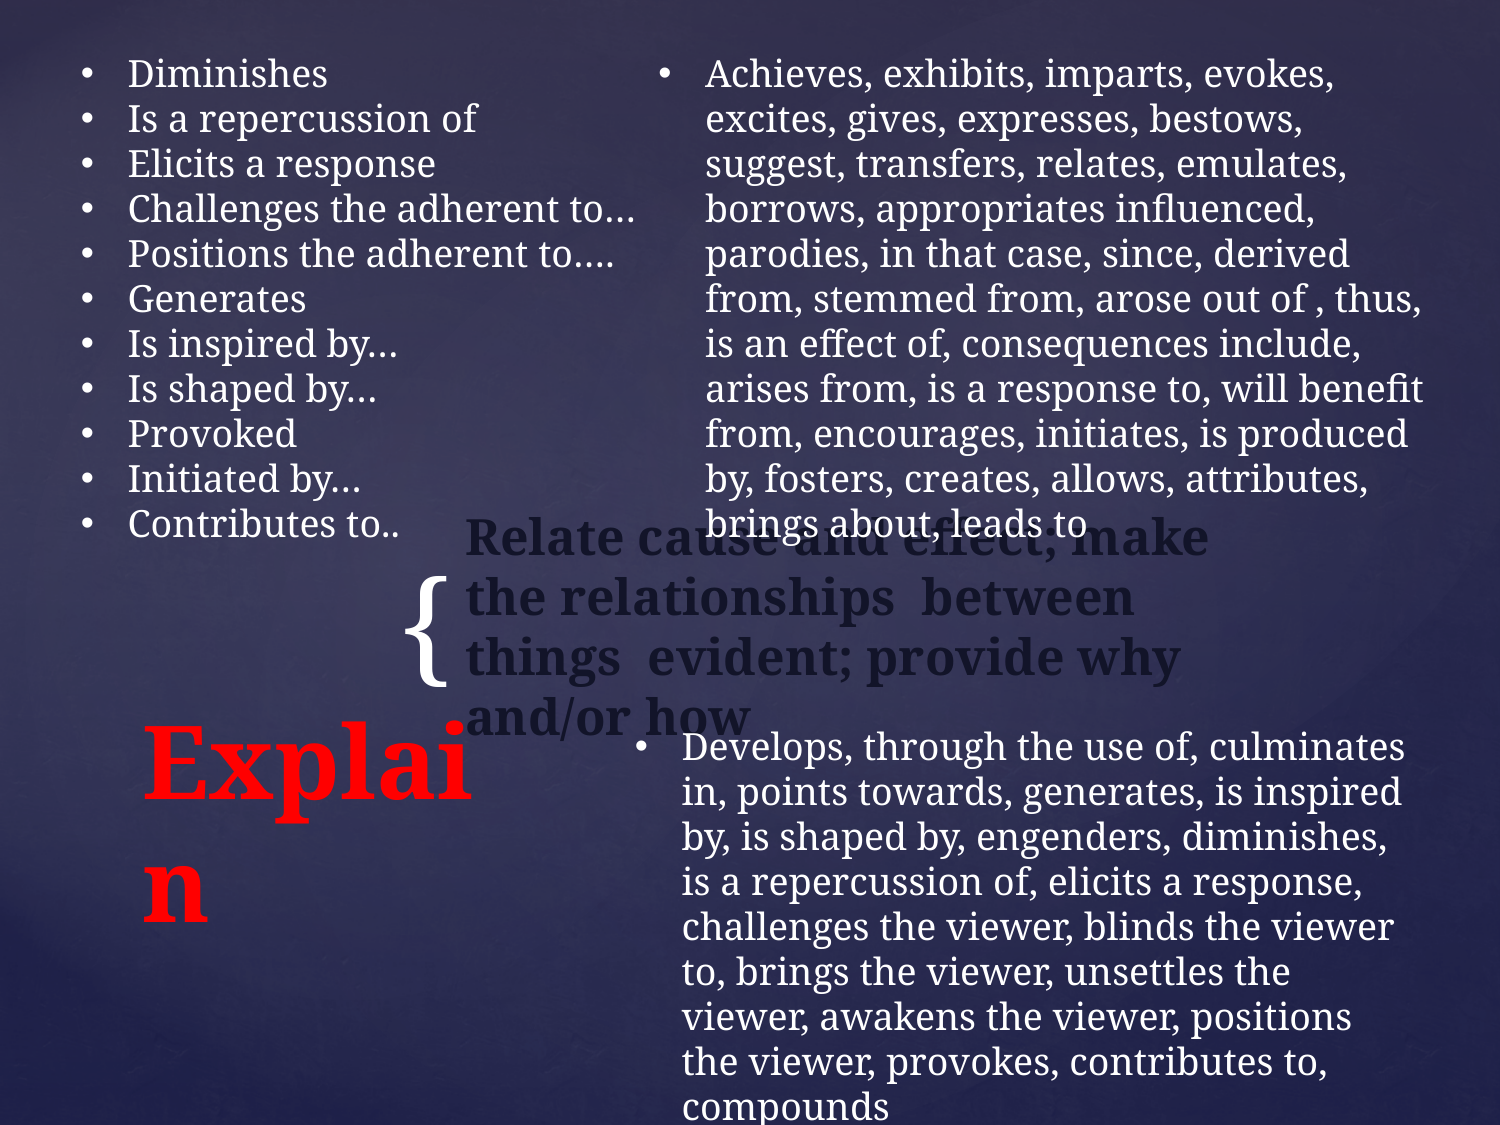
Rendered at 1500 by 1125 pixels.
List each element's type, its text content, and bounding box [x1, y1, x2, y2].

text_box Diminishes Is a repercussion of Elicits a response Challenges the adherent to… Positions the adherent to…. Generates Is inspired by… Is shaped by… Provoked Initiated by… Contributes to.. [66, 42, 643, 553]
text_box Achieves, exhibits, imparts, evokes, excites, gives, expresses, bestows, suggest, transfers, relates, emulates, borrows, appropriates influenced, parodies, in that case, since, derived from, stemmed from, arose out of , thus, is an effect of, consequences include, arises from, is a response to, will benefit from, encourages, initiates, is produced by, fosters, creates, allows, attributes, brings about, leads to [643, 42, 1447, 553]
list Relate cause and effect; make the relationships between things evident; provide why and/or how [450, 566, 1275, 685]
title Explain [127, 800, 526, 950]
text_box Develops, through the use of, culminates in, points towards, generates, is inspired by, is shaped by, engenders, diminishes, is a repercussion of, elicits a response, challenges the viewer, blinds the viewer to, brings the viewer, unsettles the viewer, awakens the viewer, positions the viewer, provokes, contributes to, compounds [620, 715, 1424, 1125]
